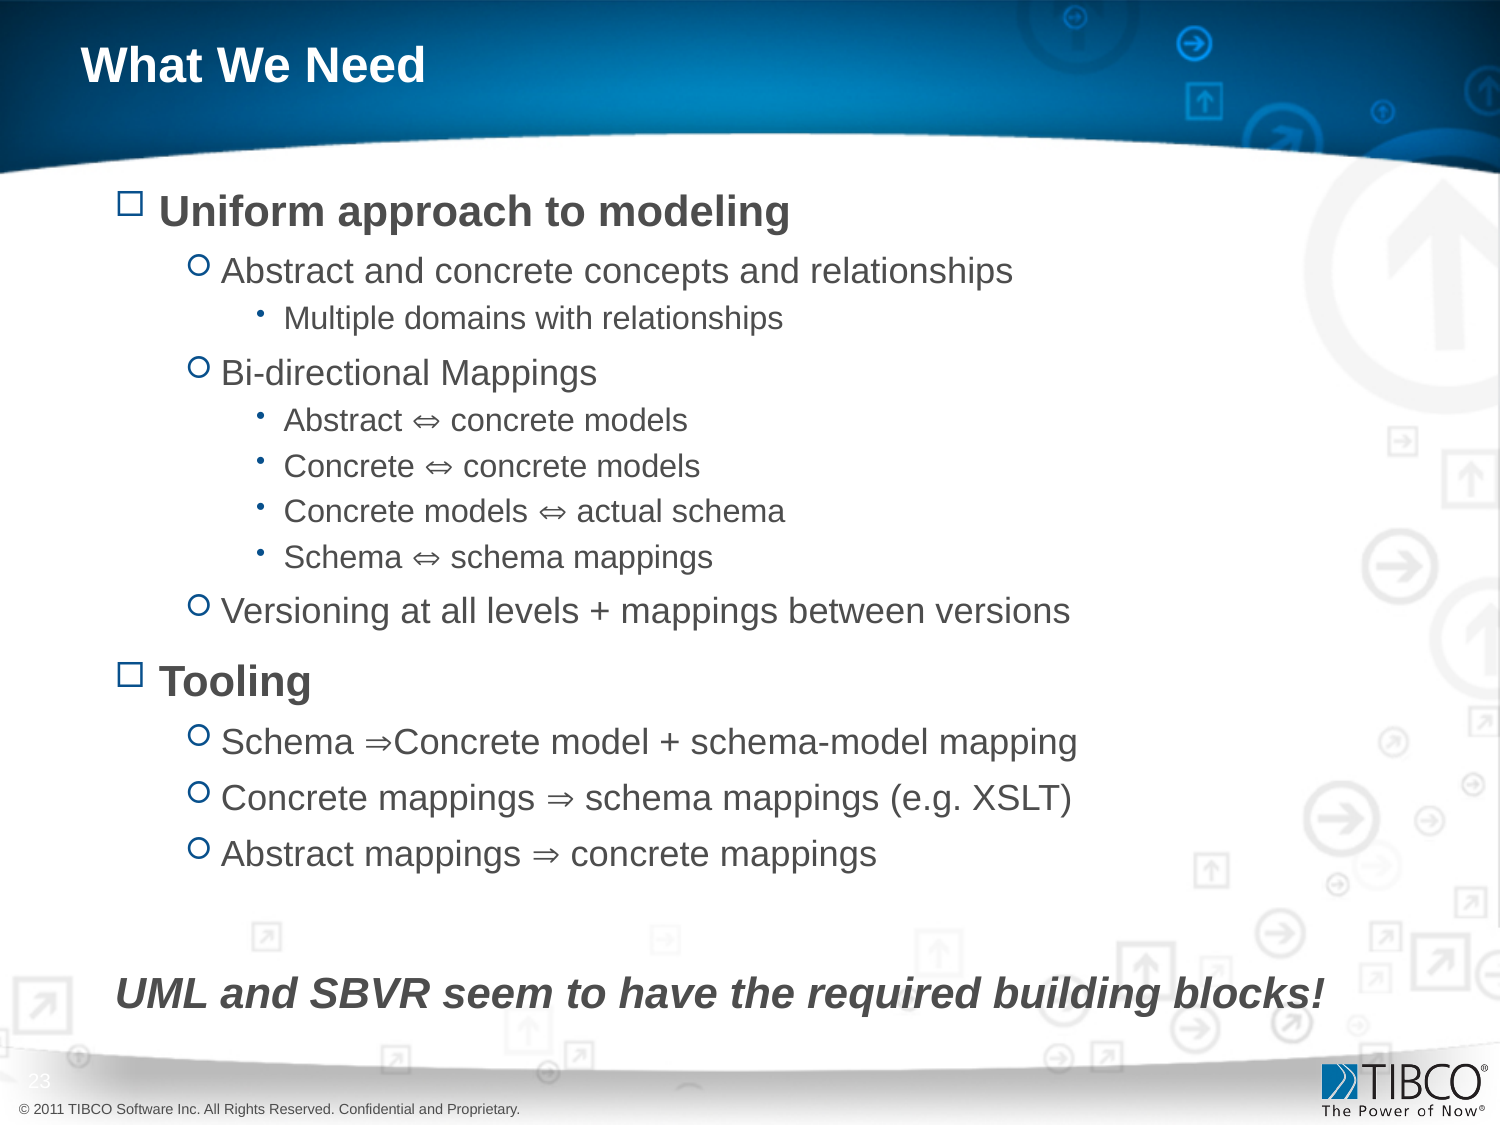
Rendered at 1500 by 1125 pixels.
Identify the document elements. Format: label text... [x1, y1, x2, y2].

list Uniform approach to modeling Abstract and concrete concepts and relationships Multiple domains with relationships Bi-directional Mappings Abstract  concrete models Concrete  concrete models Concrete models  actual schema Schema  schema mappings Versioning at all levels + mappings between versions Tooling Schema Concrete model + schema-model mapping Concrete mappings  schema mappings (e.g. XSLT) Abstract mappings  concrete mappings UML and SBVR seem to have the required building blocks! [99, 174, 1421, 1026]
title What We Need [65, 13, 1348, 102]
picture [0, 0, 1500, 1125]
